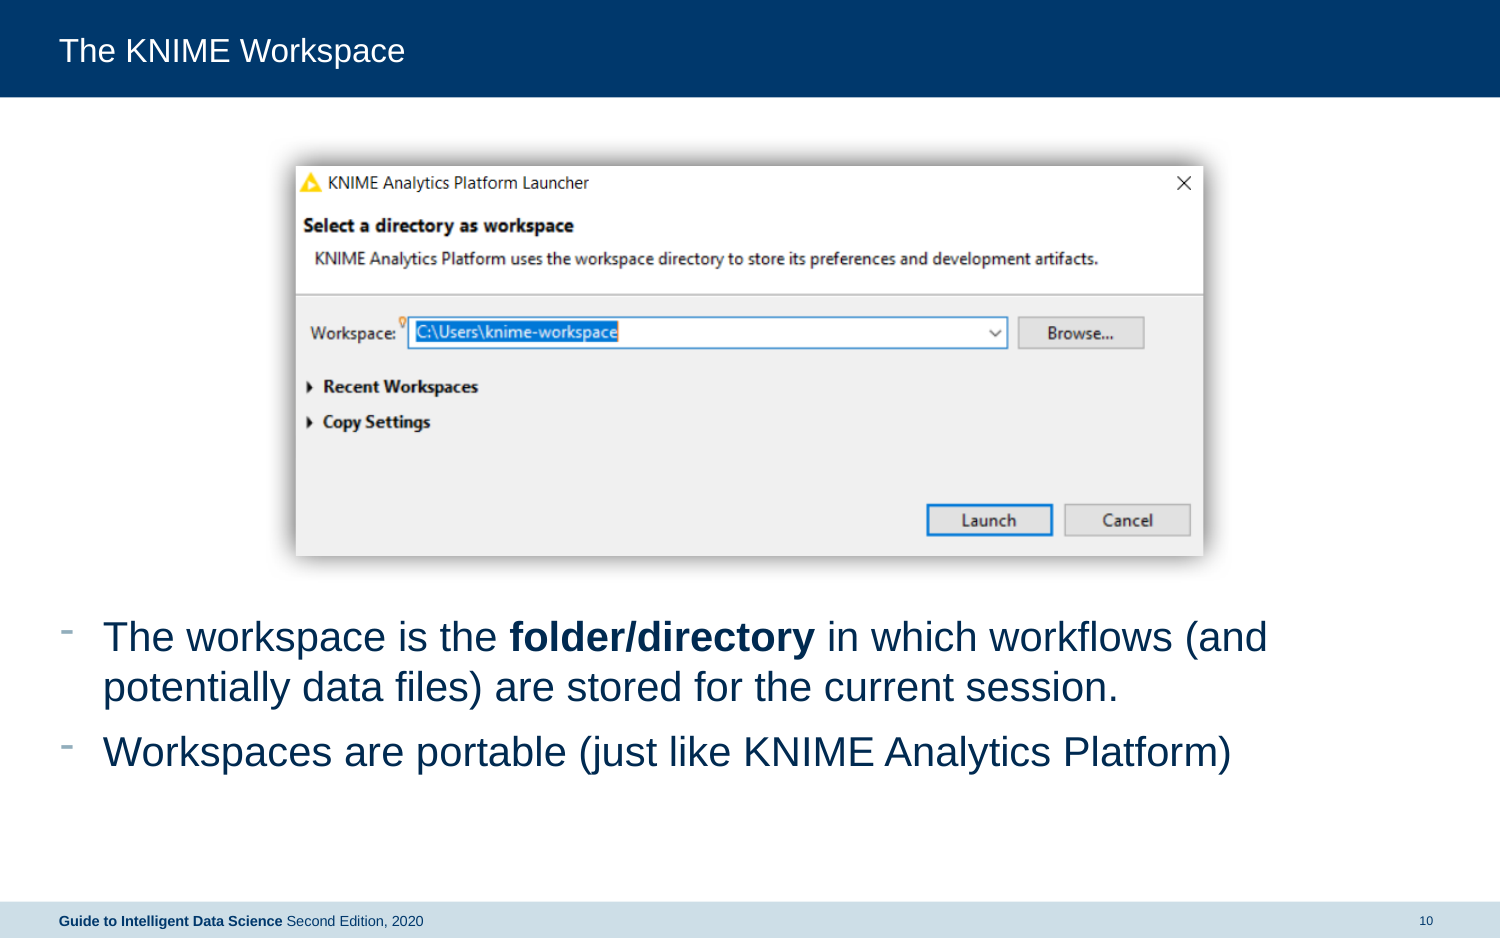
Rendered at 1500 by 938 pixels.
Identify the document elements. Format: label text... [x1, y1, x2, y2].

list The workspace is the folder/directory in which workflows (and potentially data files) are stored for the current session. Workspaces are portable (just like KNIME Analytics Platform) [59, 609, 1434, 855]
slide_number 10 [1411, 900, 1442, 938]
footer Guide to Intelligent Data Science Second Edition, 2020 [58, 900, 717, 938]
picture [295, 165, 1204, 556]
title The KNIME Workspace [58, 28, 1442, 70]
